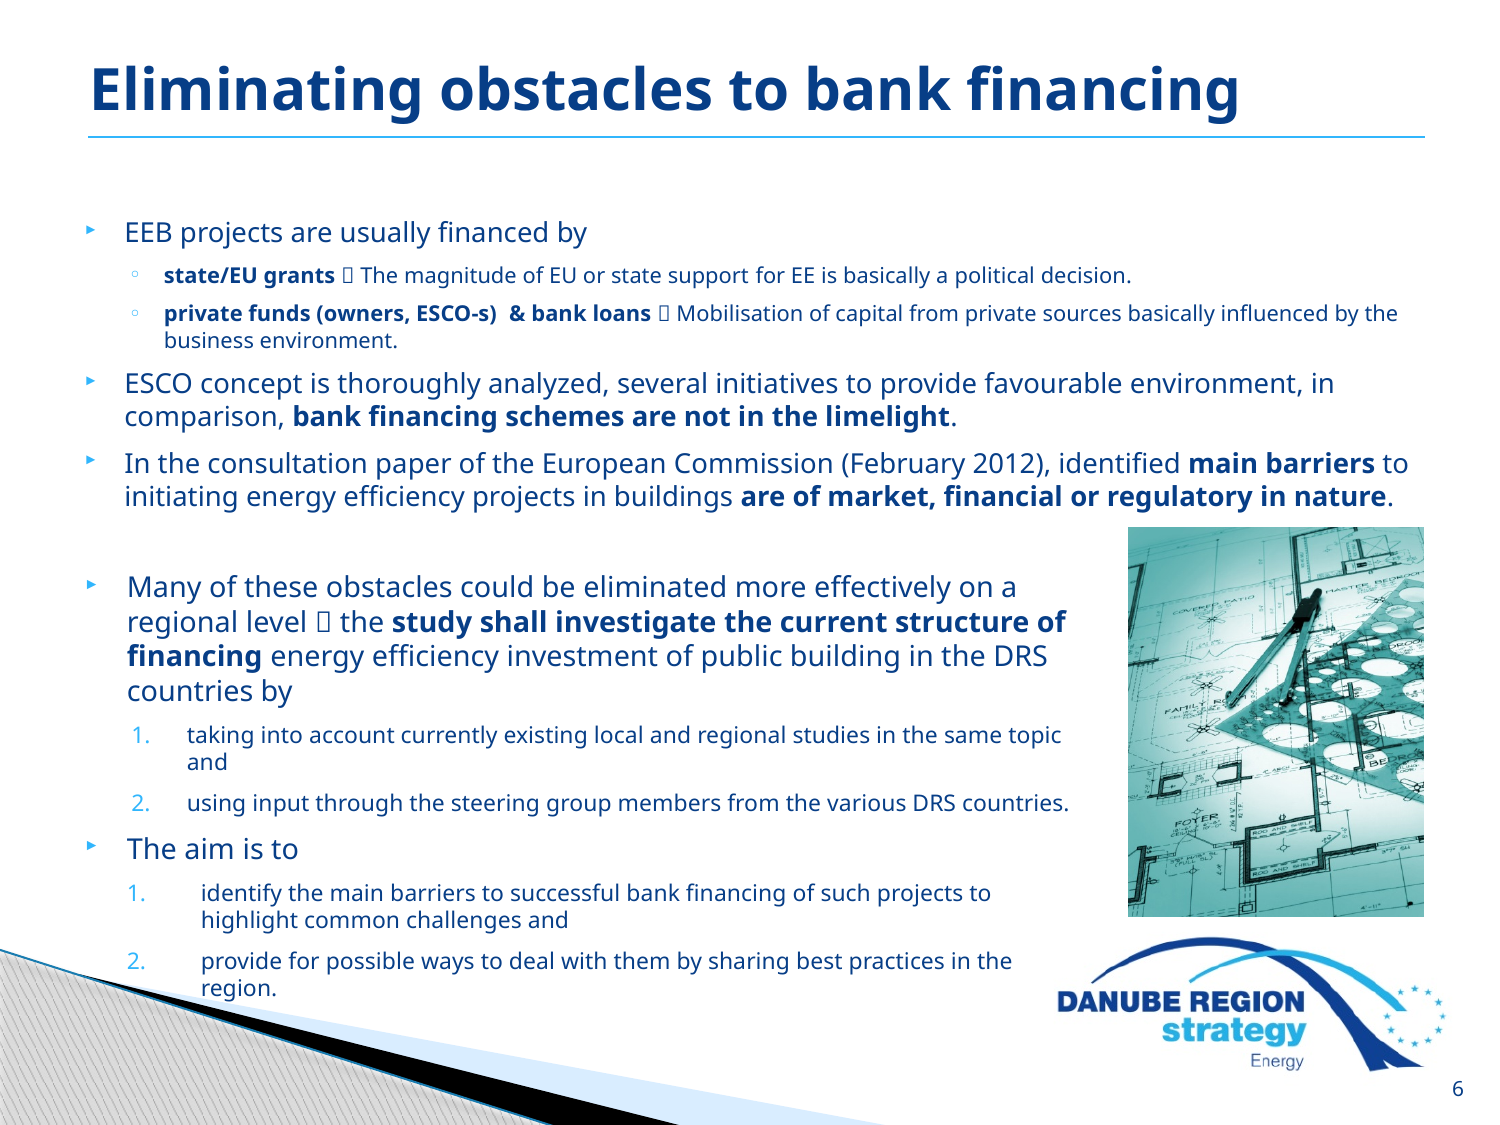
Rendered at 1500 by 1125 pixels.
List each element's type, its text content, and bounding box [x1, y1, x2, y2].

text_box Many of these obstacles could be eliminated more effectively on a regional level  the study shall investigate the current structure of financing energy efficiency investment of public building in the DRS countries by taking into account currently existing local and regional studies in the same topic and using input through the steering group members from the various DRS countries. The aim is to identify the main barriers to successful bank financing of such projects to highlight common challenges and provide for possible ways to deal with them by sharing best practices in the region. [53, 561, 1105, 1012]
list EEB projects are usually financed by state/EU grants  The magnitude of EU or state support for EE is basically a political decision. private funds (owners, ESCO-s) & bank loans  Mobilisation of capital from private sources basically influenced by the business environment. ESCO concept is thoroughly analyzed, several initiatives to provide favourable environment, in comparison, bank financing schemes are not in the limelight. In the consultation paper of the European Commission (February 2012), identified main barriers to initiating energy efficiency projects in buildings are of market, financial or regulatory in nature. [53, 208, 1436, 539]
picture [1038, 526, 1466, 1092]
text_box Eliminating obstacles to bank financing [75, 44, 1459, 161]
slide_number 5 [1418, 1051, 1479, 1112]
